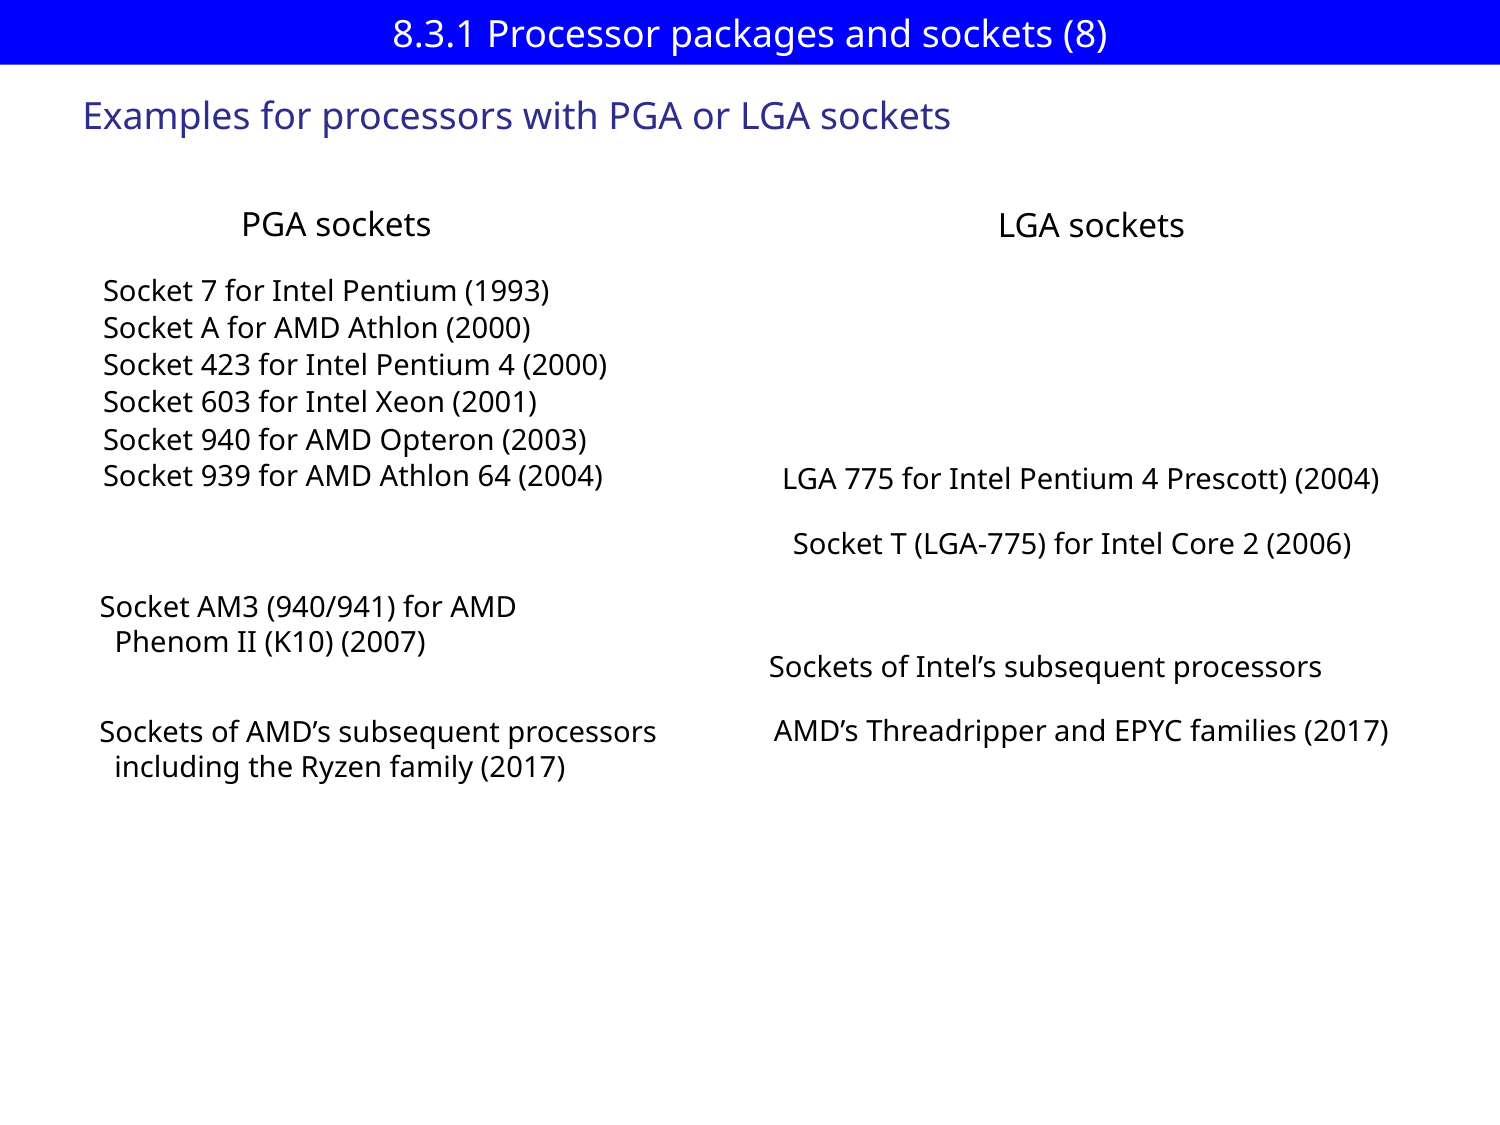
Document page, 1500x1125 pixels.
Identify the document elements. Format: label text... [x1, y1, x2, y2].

text_box LGA sockets [983, 197, 1201, 252]
text_box Socket T (LGA-775) for Intel Core 2 (2006) [778, 517, 1367, 568]
text_box Socket 7 for Intel Pentium (1993) Socket A for AMD Athlon (2000) Socket 423 for Intel Pentium 4 (2000) Socket 603 for Intel Xeon (2001) Socket 940 for AMD Opteron (2003) Socket 939 for AMD Athlon 64 (2004) [88, 265, 623, 501]
text_box Socket AM3 (940/941) for AMD Phenom II (K10) (2007) [84, 580, 540, 666]
text_box PGA sockets [226, 195, 447, 251]
text_box AMD’s Threadripper and EPYC families (2017) [759, 704, 1405, 755]
text_box Sockets of AMD’s subsequent processors including the Ryzen family (2017) [84, 705, 672, 791]
text_box LGA 775 for Intel Pentium 4 Prescott) (2004) [767, 453, 1395, 503]
text_box Sockets of Intel’s subsequent processors [754, 640, 1338, 691]
text_box Examples for processors with PGA or LGA sockets [67, 85, 968, 145]
title 8.3.1 Processor packages and sockets (8) [0, 0, 1500, 65]
